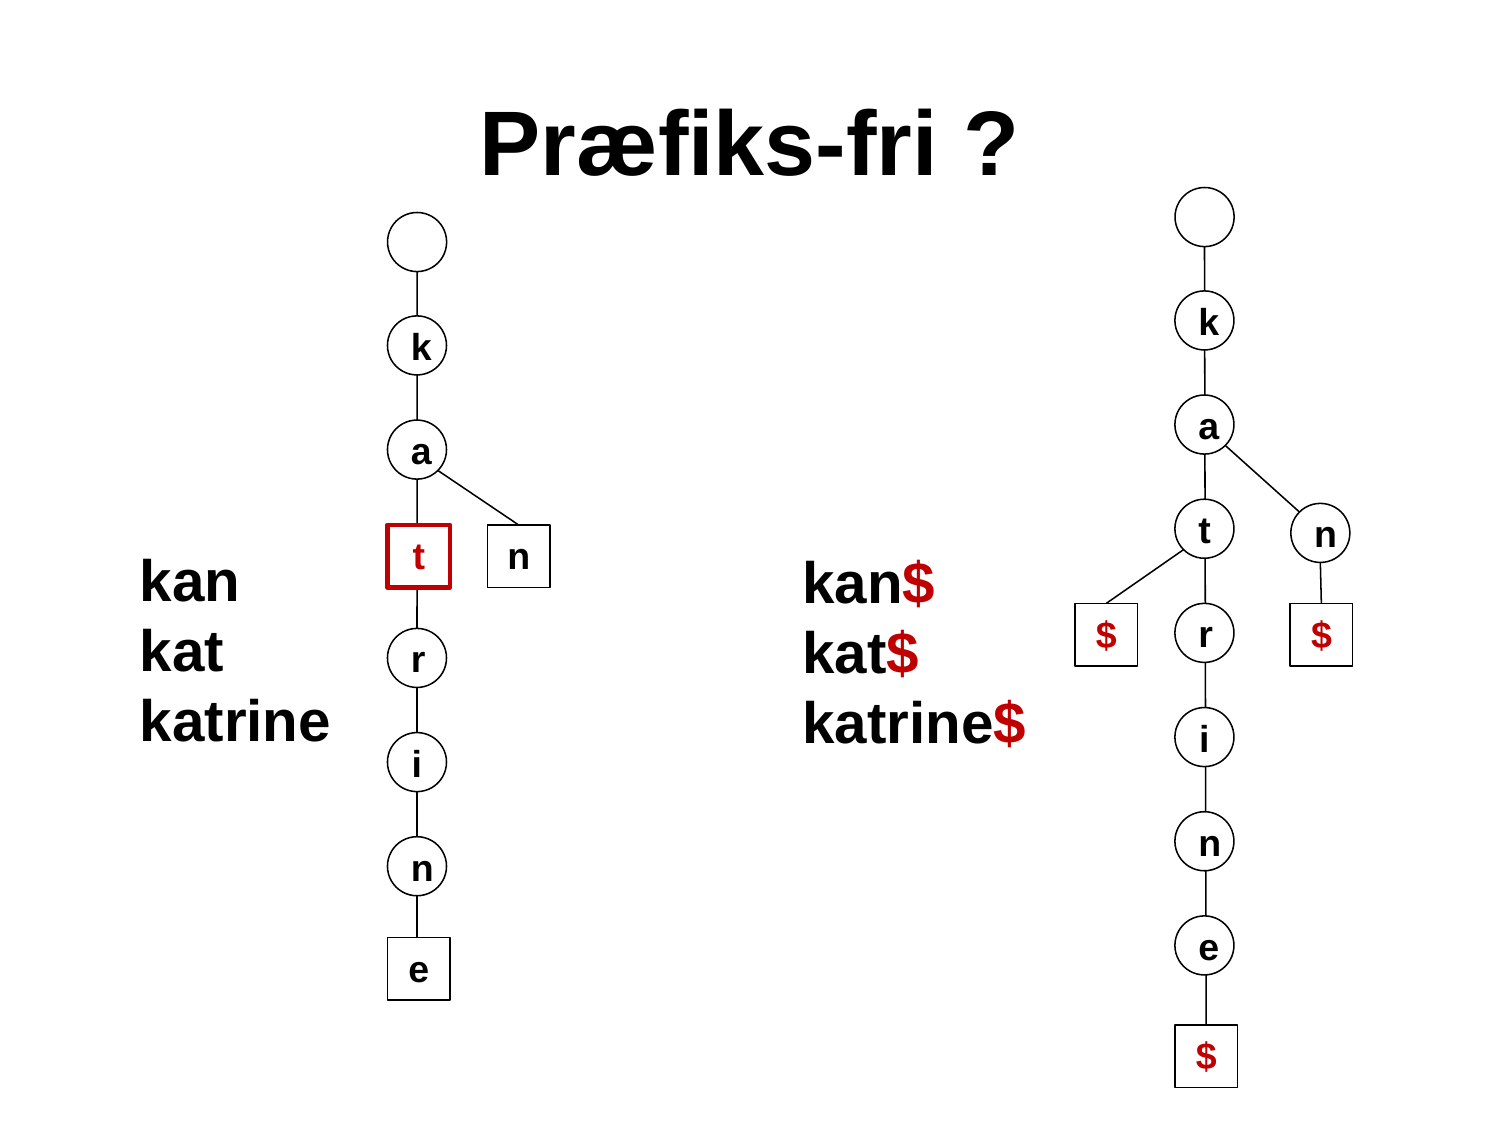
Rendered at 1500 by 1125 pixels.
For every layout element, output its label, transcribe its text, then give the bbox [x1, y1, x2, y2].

text_box kan kat katrine [125, 535, 382, 761]
text_box kan$ kat$ katrine$ [787, 537, 1069, 763]
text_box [1074, 187, 1353, 1088]
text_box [387, 212, 551, 1001]
title Præfiks-fri ? [75, 45, 1425, 233]
